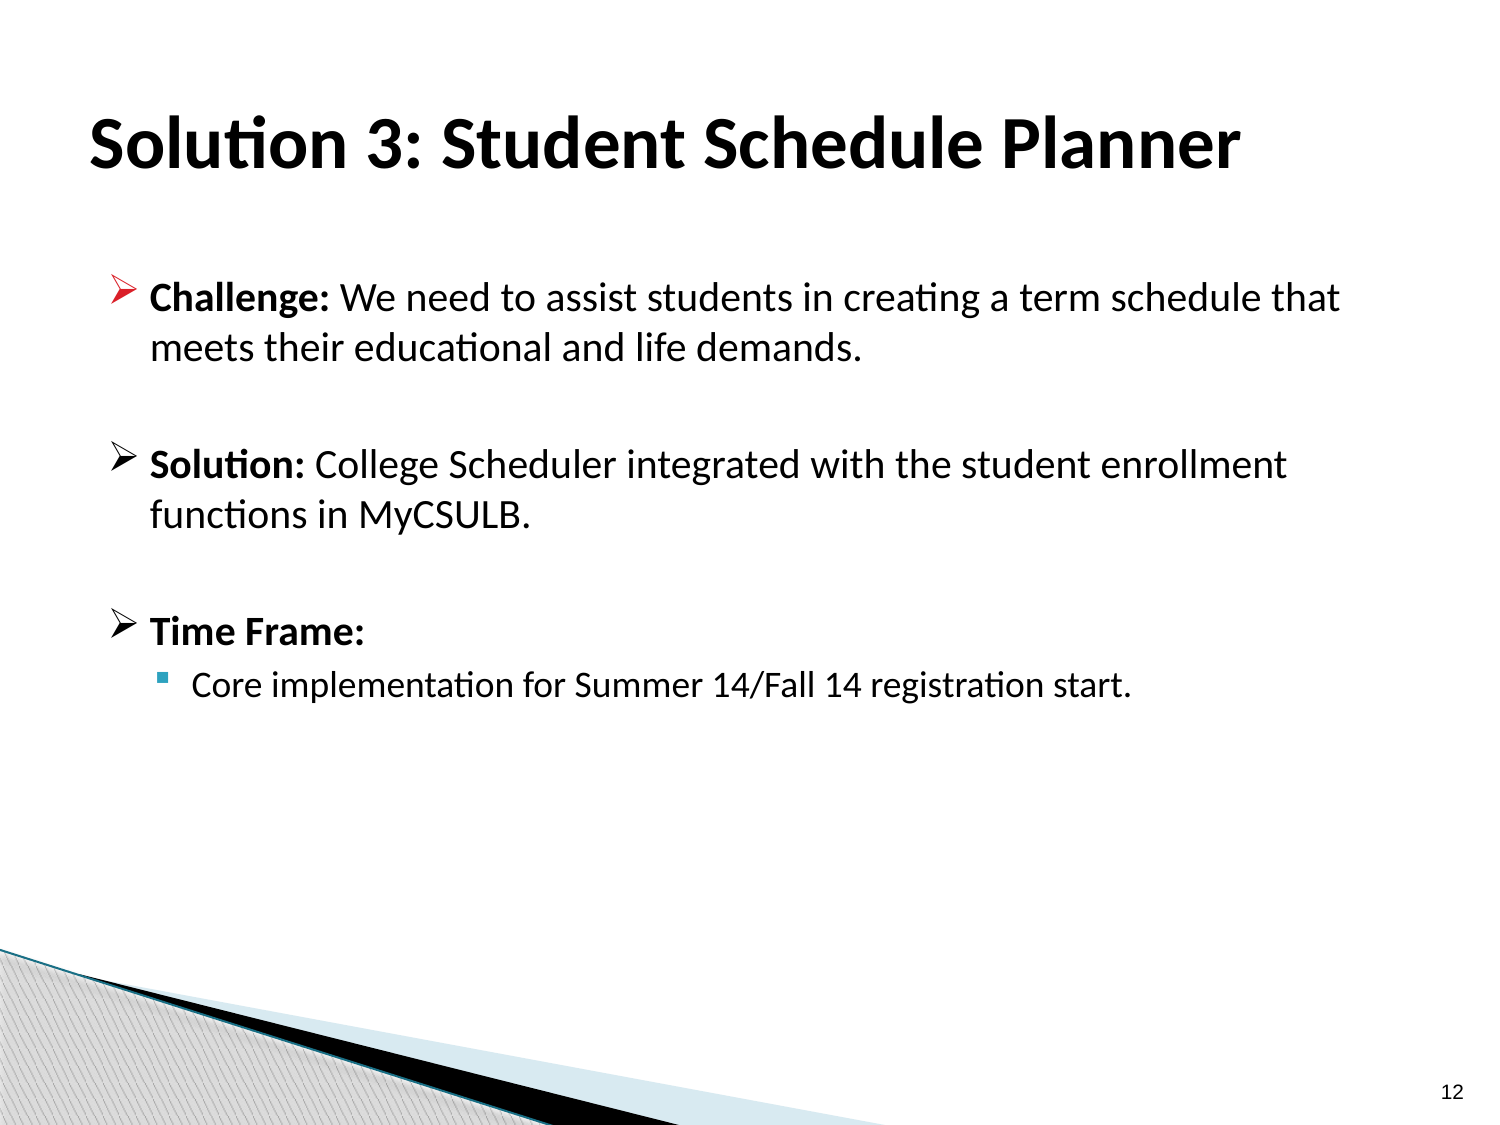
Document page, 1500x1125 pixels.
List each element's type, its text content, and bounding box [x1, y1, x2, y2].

title Solution 3: Student Schedule Planner [75, 45, 1425, 233]
list Challenge: We need to assist students in creating a term schedule that meets their educational and life demands. Solution: College Scheduler integrated with the student enrollment functions in MyCSULB. Time Frame: Core implementation for Summer 14/Fall 14 registration start. [75, 262, 1425, 950]
slide_number 12 [1418, 1051, 1479, 1112]
